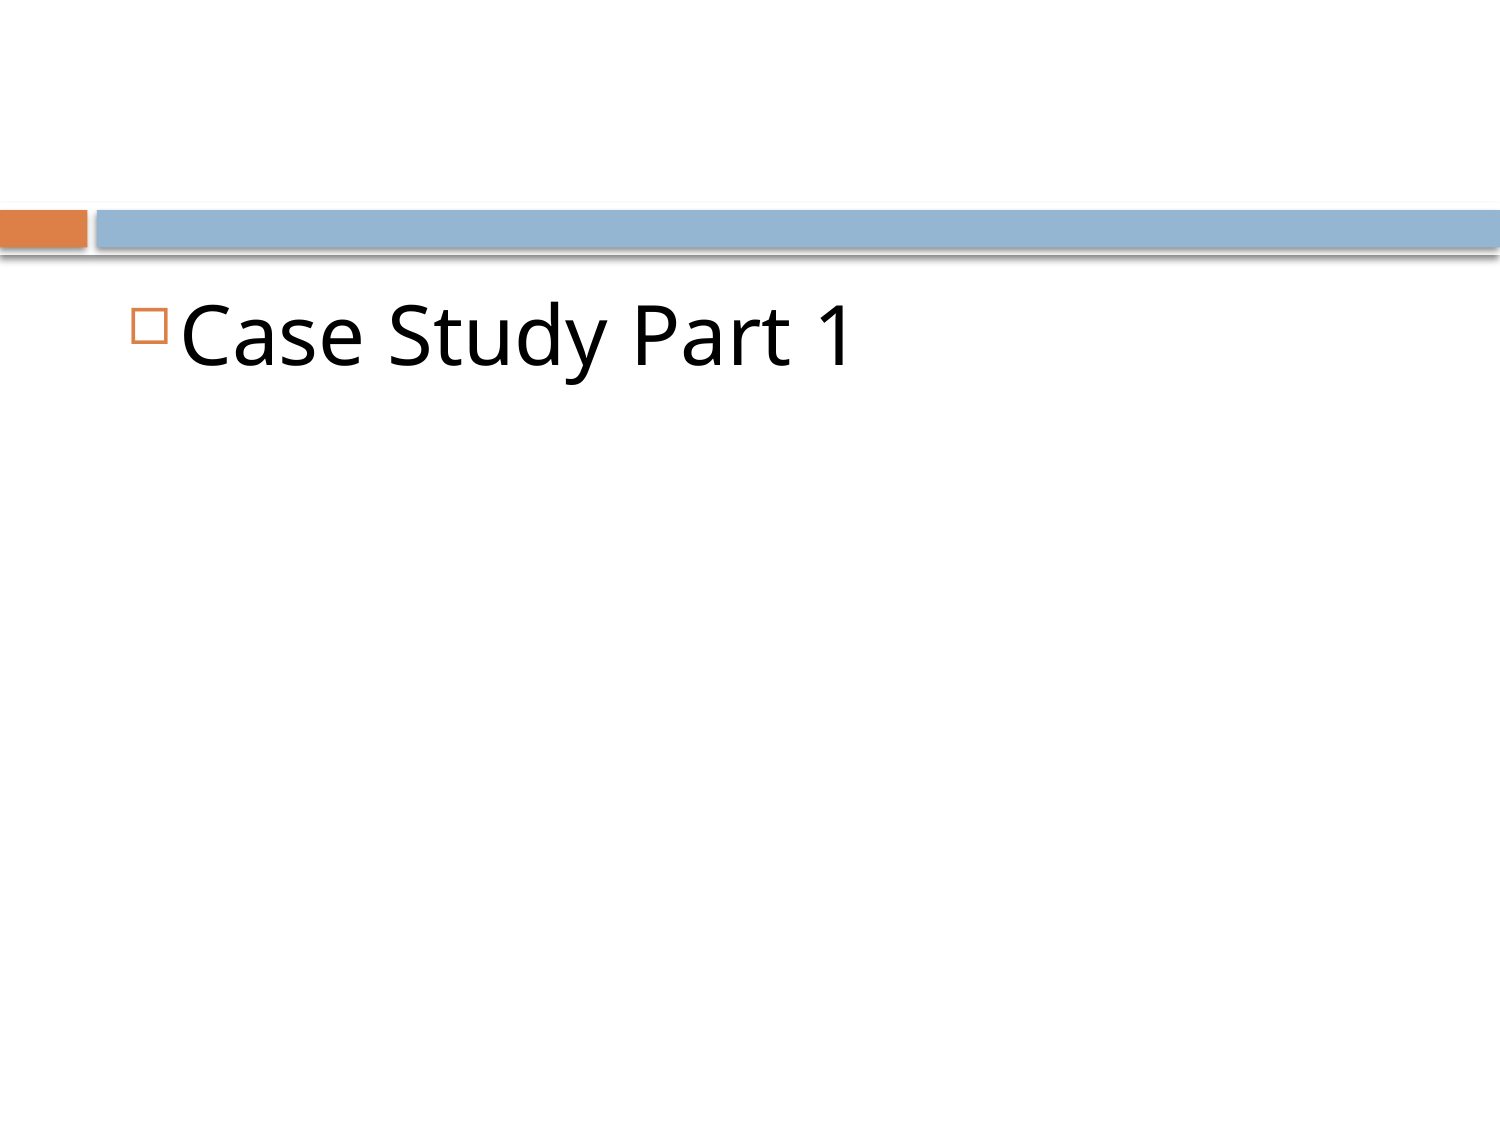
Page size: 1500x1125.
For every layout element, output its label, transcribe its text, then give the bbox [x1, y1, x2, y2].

list Case Study Part 1 [112, 275, 1450, 1013]
